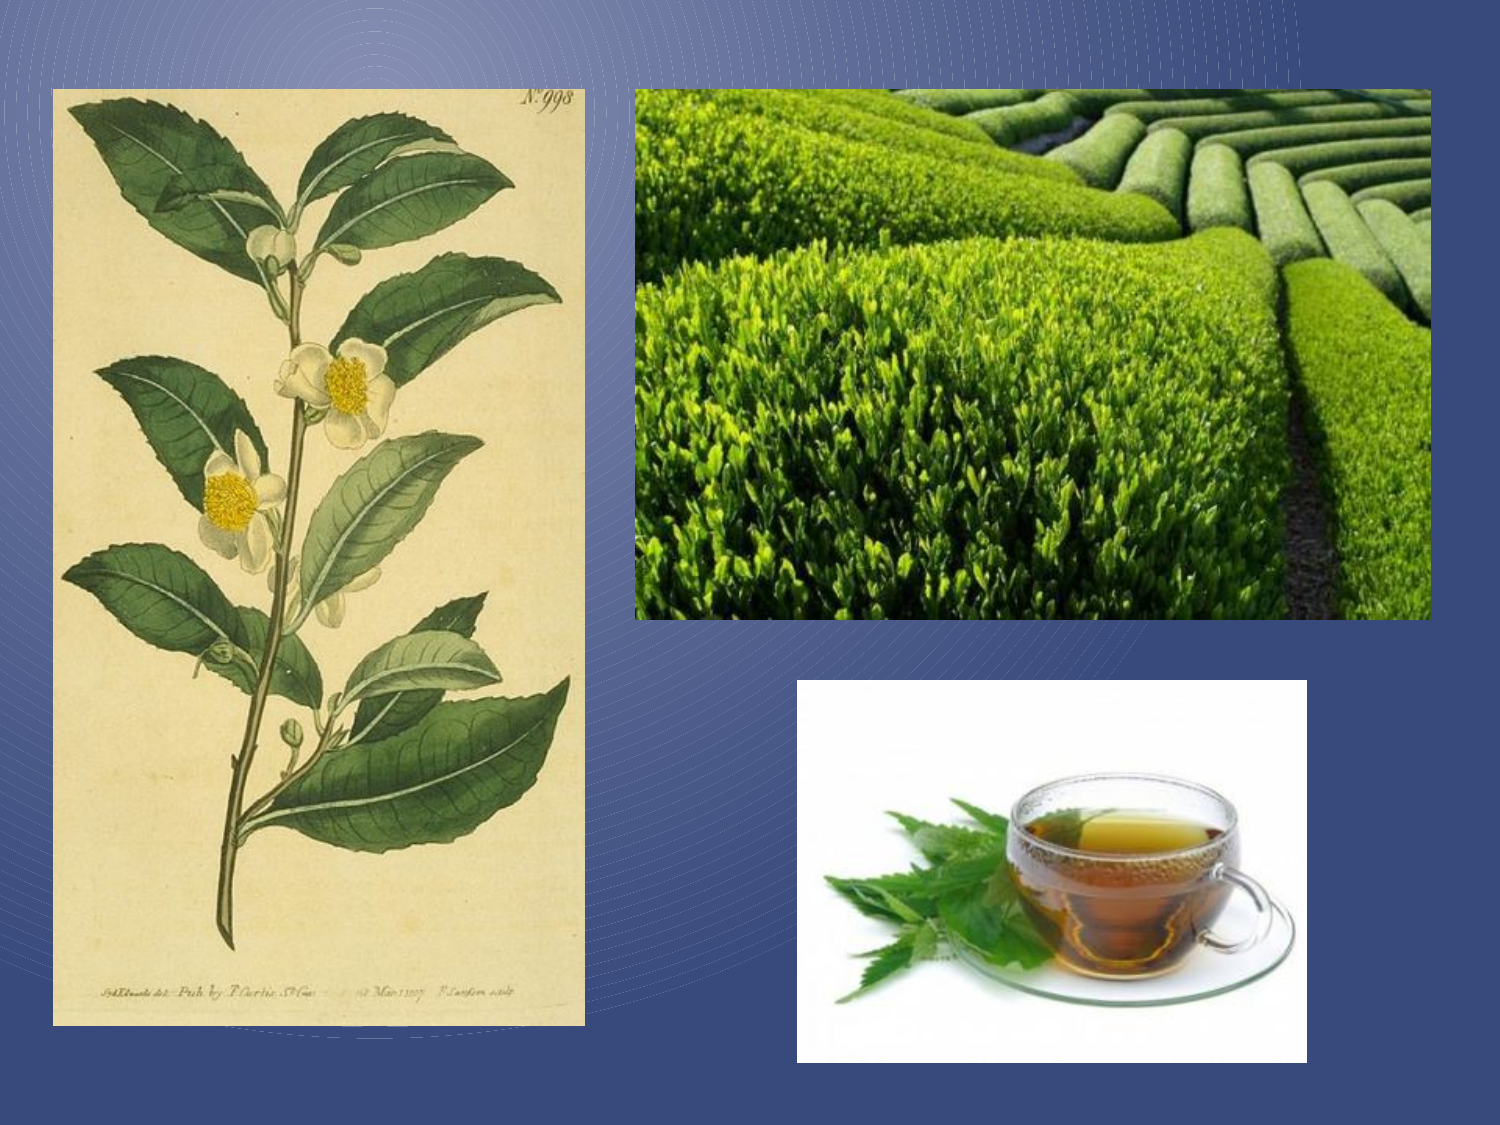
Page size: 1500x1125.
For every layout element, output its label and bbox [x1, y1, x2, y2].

picture [635, 89, 1431, 621]
picture [796, 680, 1307, 1063]
picture [52, 89, 585, 1027]
